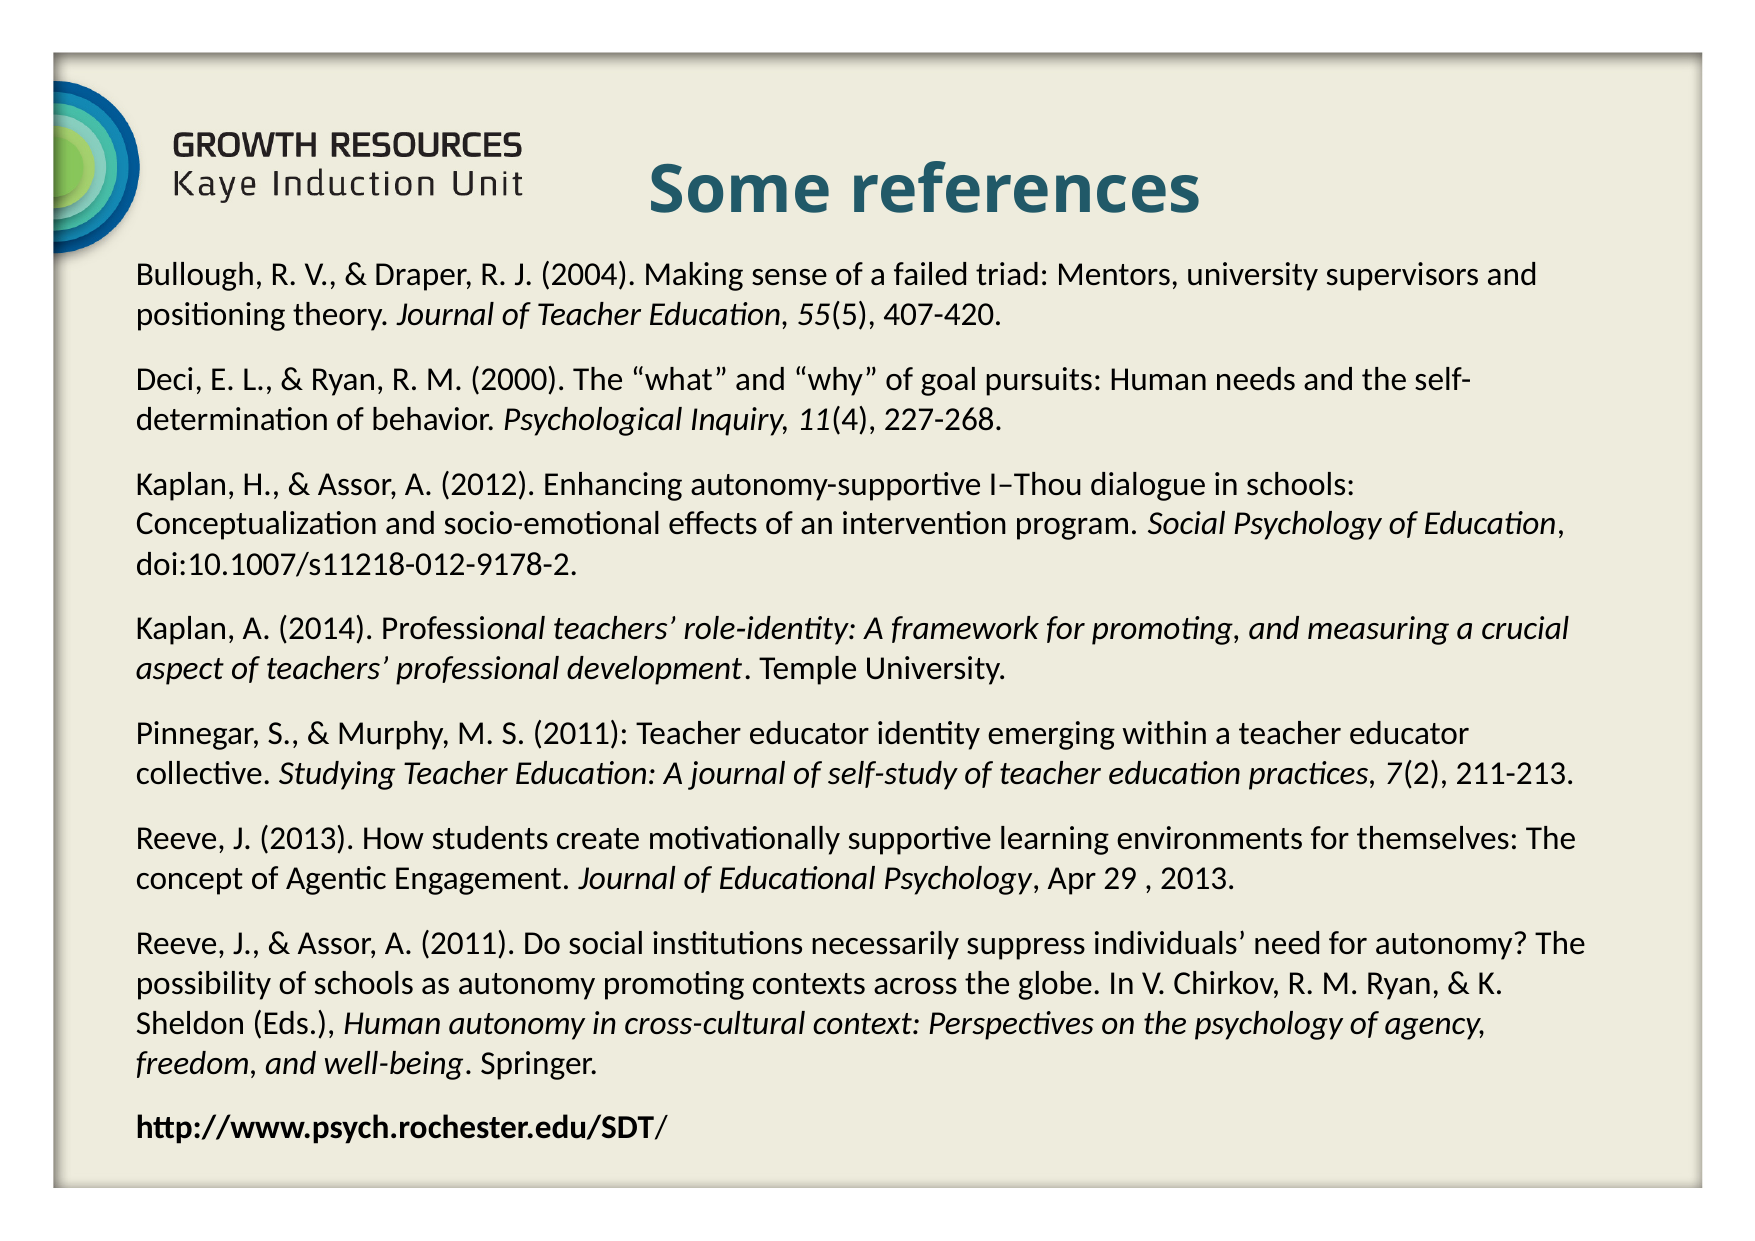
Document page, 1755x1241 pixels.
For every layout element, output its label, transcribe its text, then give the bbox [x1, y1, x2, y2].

text_box Some references [617, 138, 1217, 234]
text_box Bullough, R. V., & Draper, R. J. (2004). Making sense of a failed triad: Mentors, university supervisors and positioning theory. Journal of Teacher Education, 55(5), 407-420. Deci, E. L., & Ryan, R. M. (2000). The “what” and “why” of goal pursuits: Human needs and the self-determination of behavior. Psychological Inquiry, 11(4), 227-268. Kaplan, H., & Assor, A. (2012). Enhancing autonomy-supportive I–Thou dialogue in schools: Conceptualization and socio-emotional effects of an intervention program. Social Psychology of Education, doi:10.1007/s11218-012-9178-2. Kaplan, A. (2014). Professional teachers’ role‐identity: A framework for promoting, and measuring a crucial aspect of teachers’ professional development. Temple University. Pinnegar, S., & Murphy, M. S. (2011): Teacher educator identity emerging within a teacher educator collective. Studying Teacher Education: A journal of self-study of teacher education practices, 7(2), 211-213. Reeve, J. (2013). How students create motivationally supportive learning environments for themselves: The concept of Agentic Engagement. Journal of Educational Psychology, Apr 29 , 2013. Reeve, J., & Assor, A. (2011). Do social institutions necessarily suppress individuals’ need for autonomy? The possibility of schools as autonomy promoting contexts across the globe. In V. Chirkov, R. M. Ryan, & K. Sheldon (Eds.), Human autonomy in cross-cultural context: Perspectives on the psychology of agency, freedom, and well-being. Springer. http://www.psych.rochester.edu/SDT/ [121, 186, 1622, 1153]
picture [0, 0, 1755, 1241]
